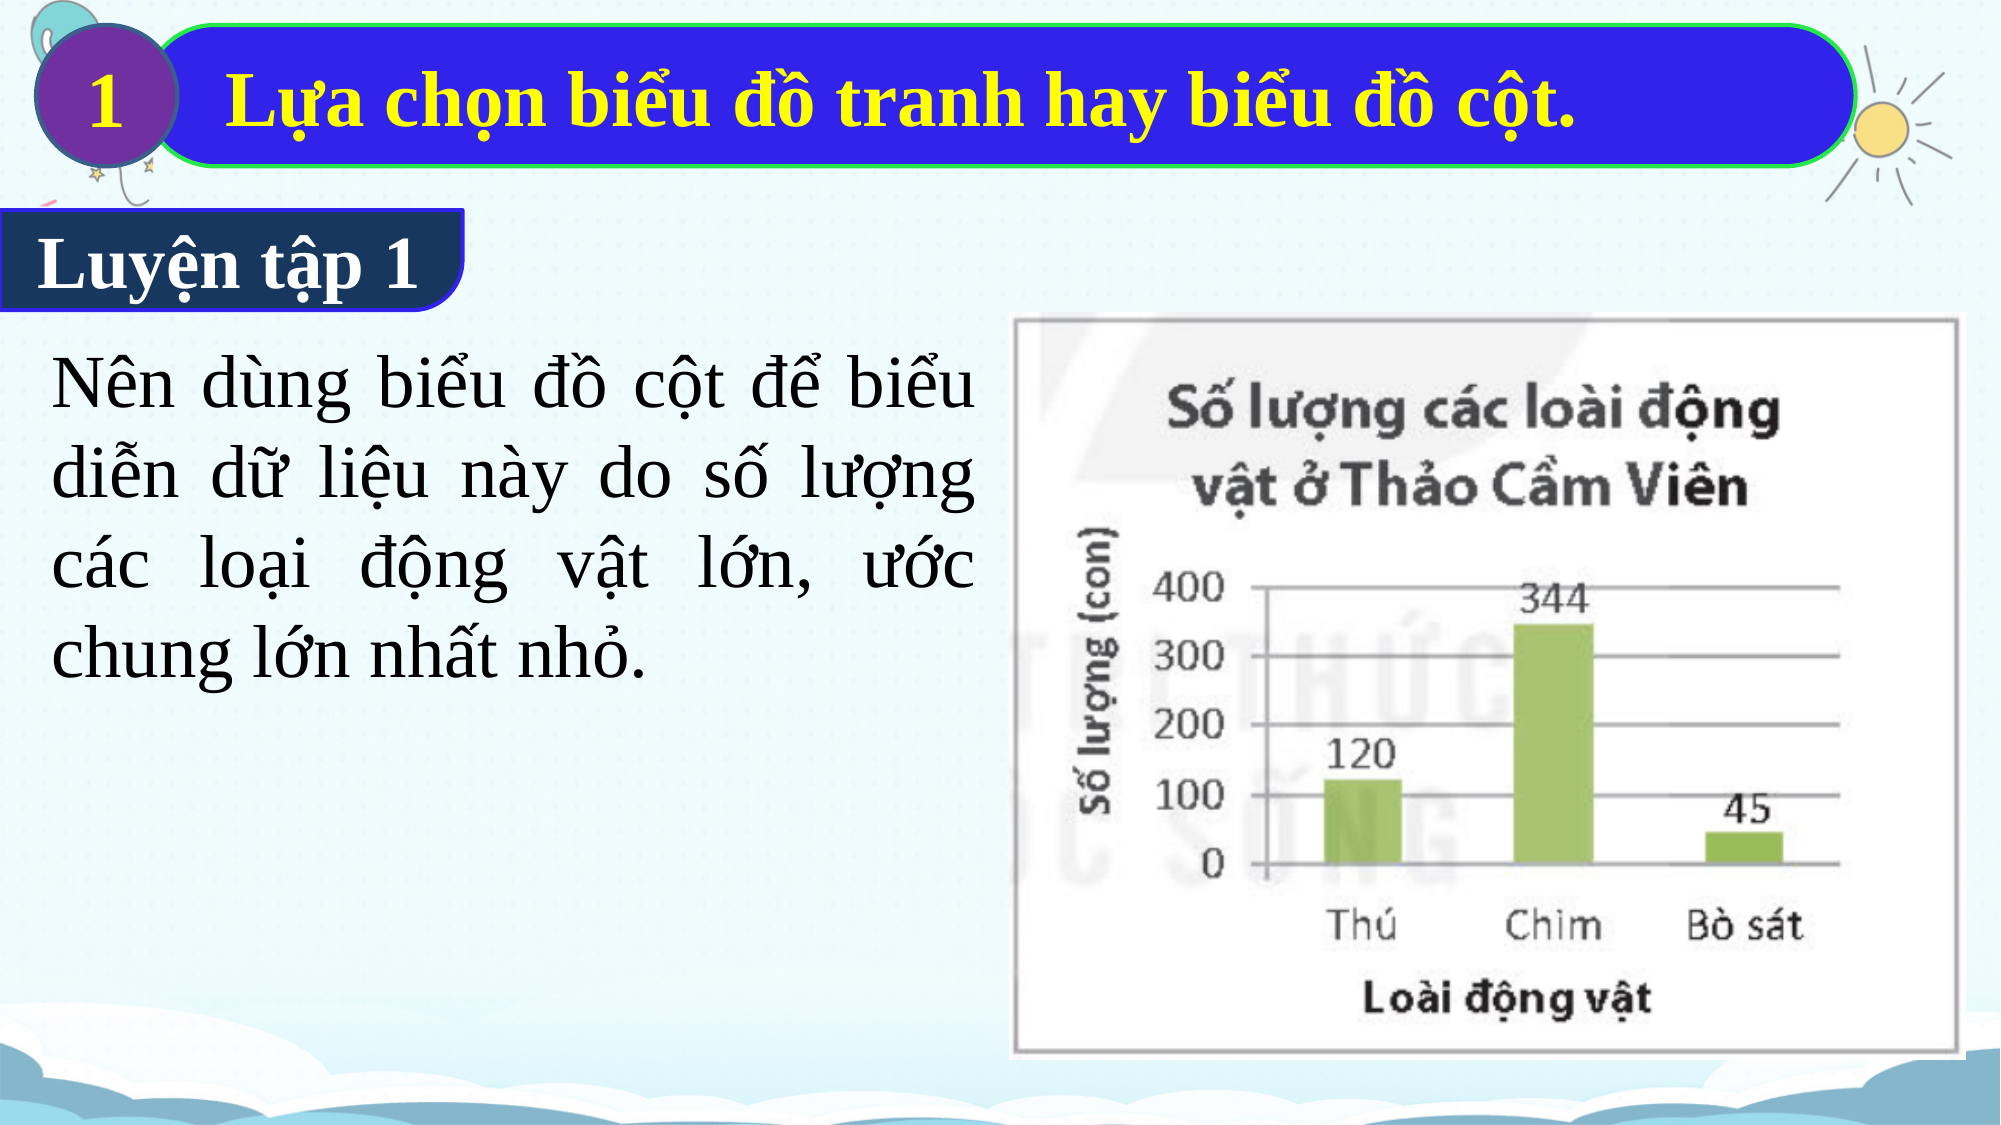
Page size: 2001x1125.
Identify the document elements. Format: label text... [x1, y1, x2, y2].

text_box [0, 208, 417, 313]
text_box [1838, 45, 1858, 146]
text_box [161, 22, 1834, 169]
text_box Nên dùng biểu đồ cột để biểu diễn dữ liệu này do số lượng các loại động vật lớn, ước chung lớn nhất nhỏ. [36, 325, 993, 701]
picture [1008, 312, 1966, 1060]
text_box Lựa chọn biểu đồ tranh hay biểu đồ cột. [210, 40, 1838, 150]
text_box 1 [33, 22, 180, 169]
text_box Luyện tập 1 [22, 206, 463, 312]
